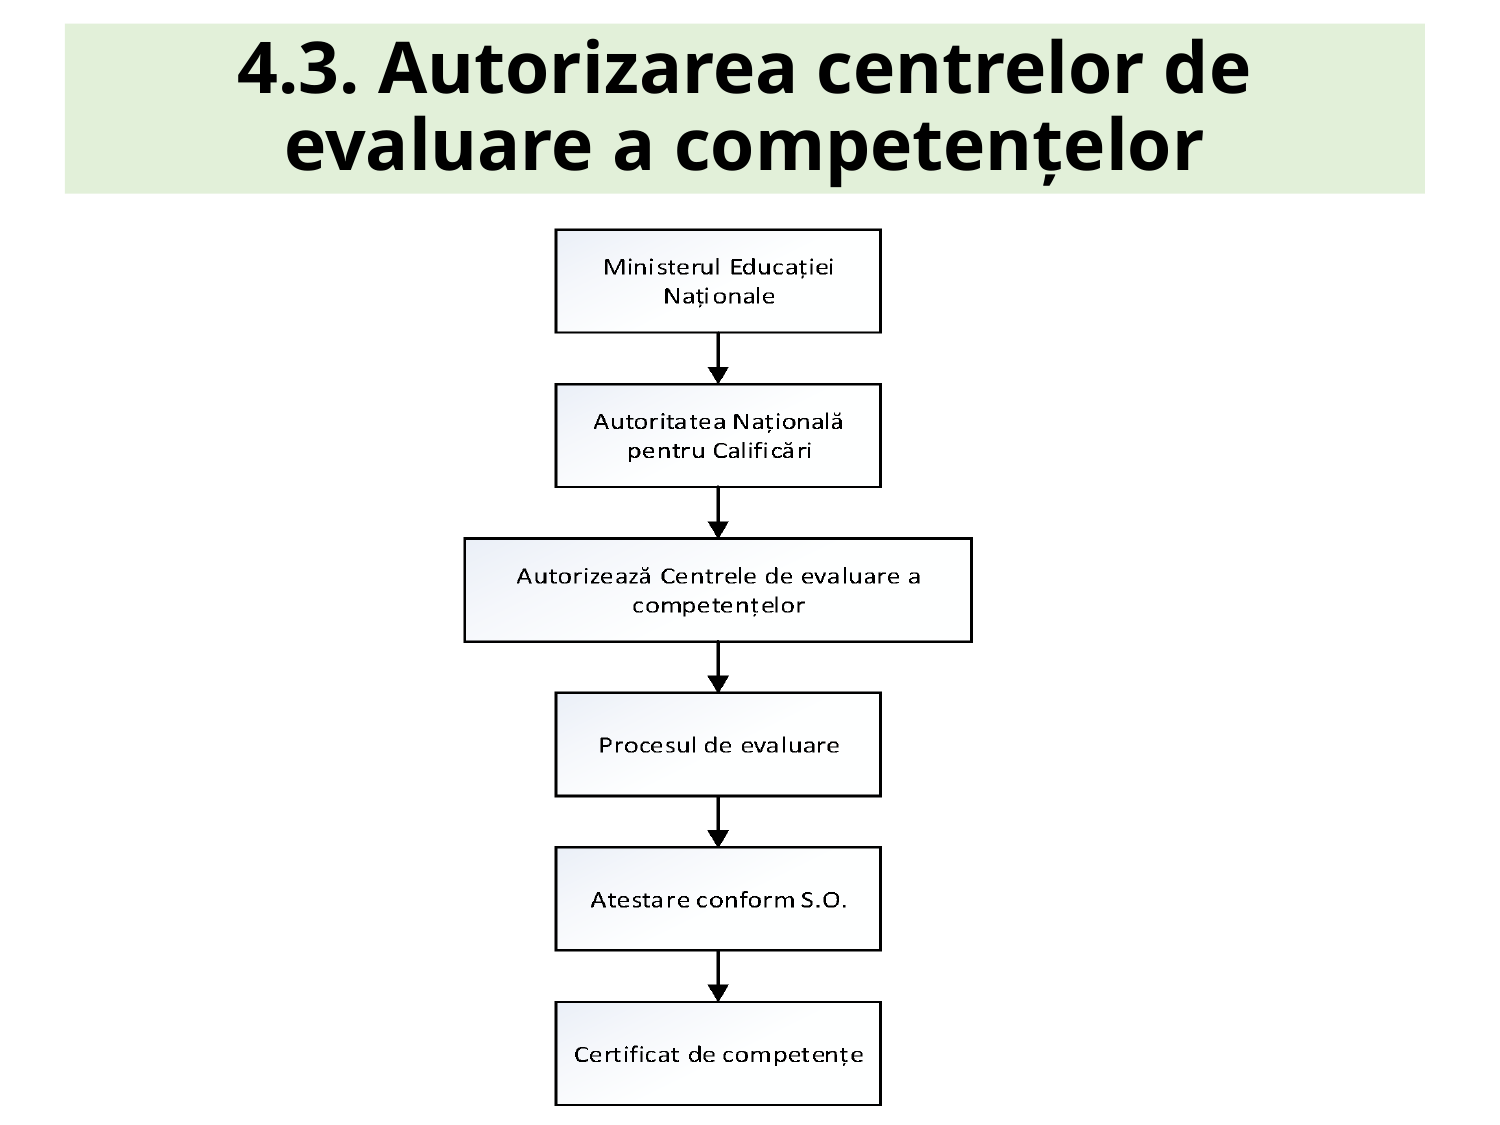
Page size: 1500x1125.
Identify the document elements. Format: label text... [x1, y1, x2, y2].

title 4.3. Autorizarea centrelor de evaluare a competențelor [64, 23, 1425, 194]
picture [426, 195, 1007, 1125]
